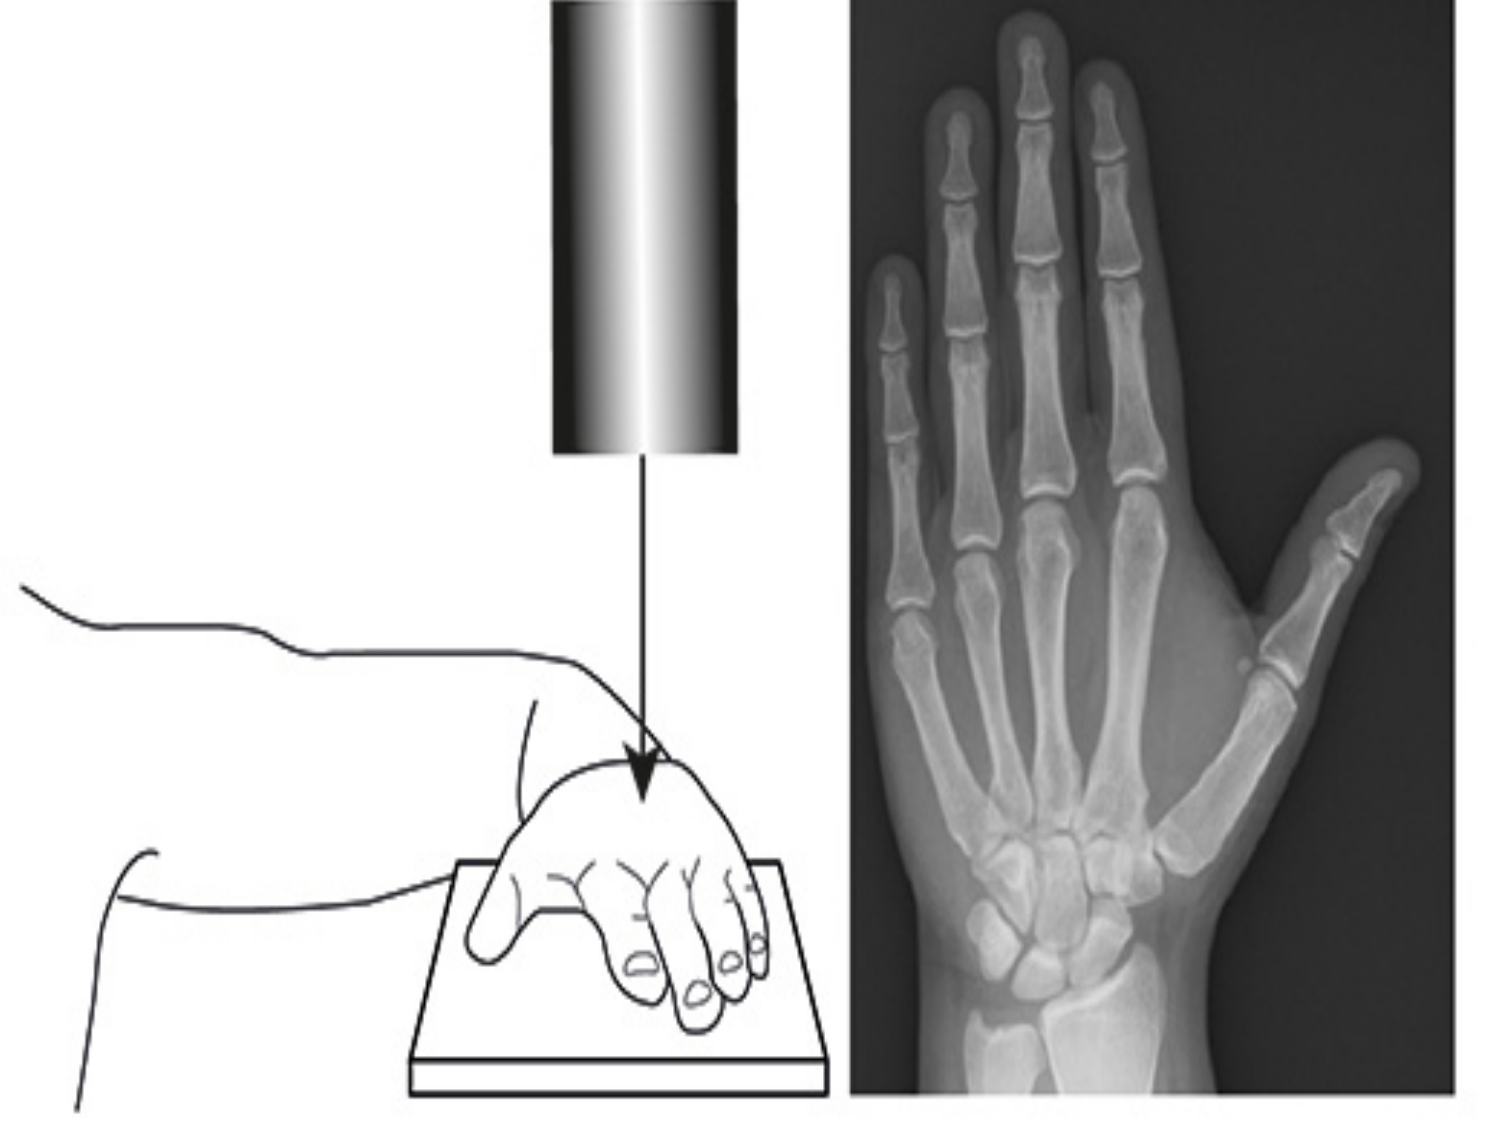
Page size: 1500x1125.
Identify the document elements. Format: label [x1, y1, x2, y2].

list [0, 0, 1500, 1125]
